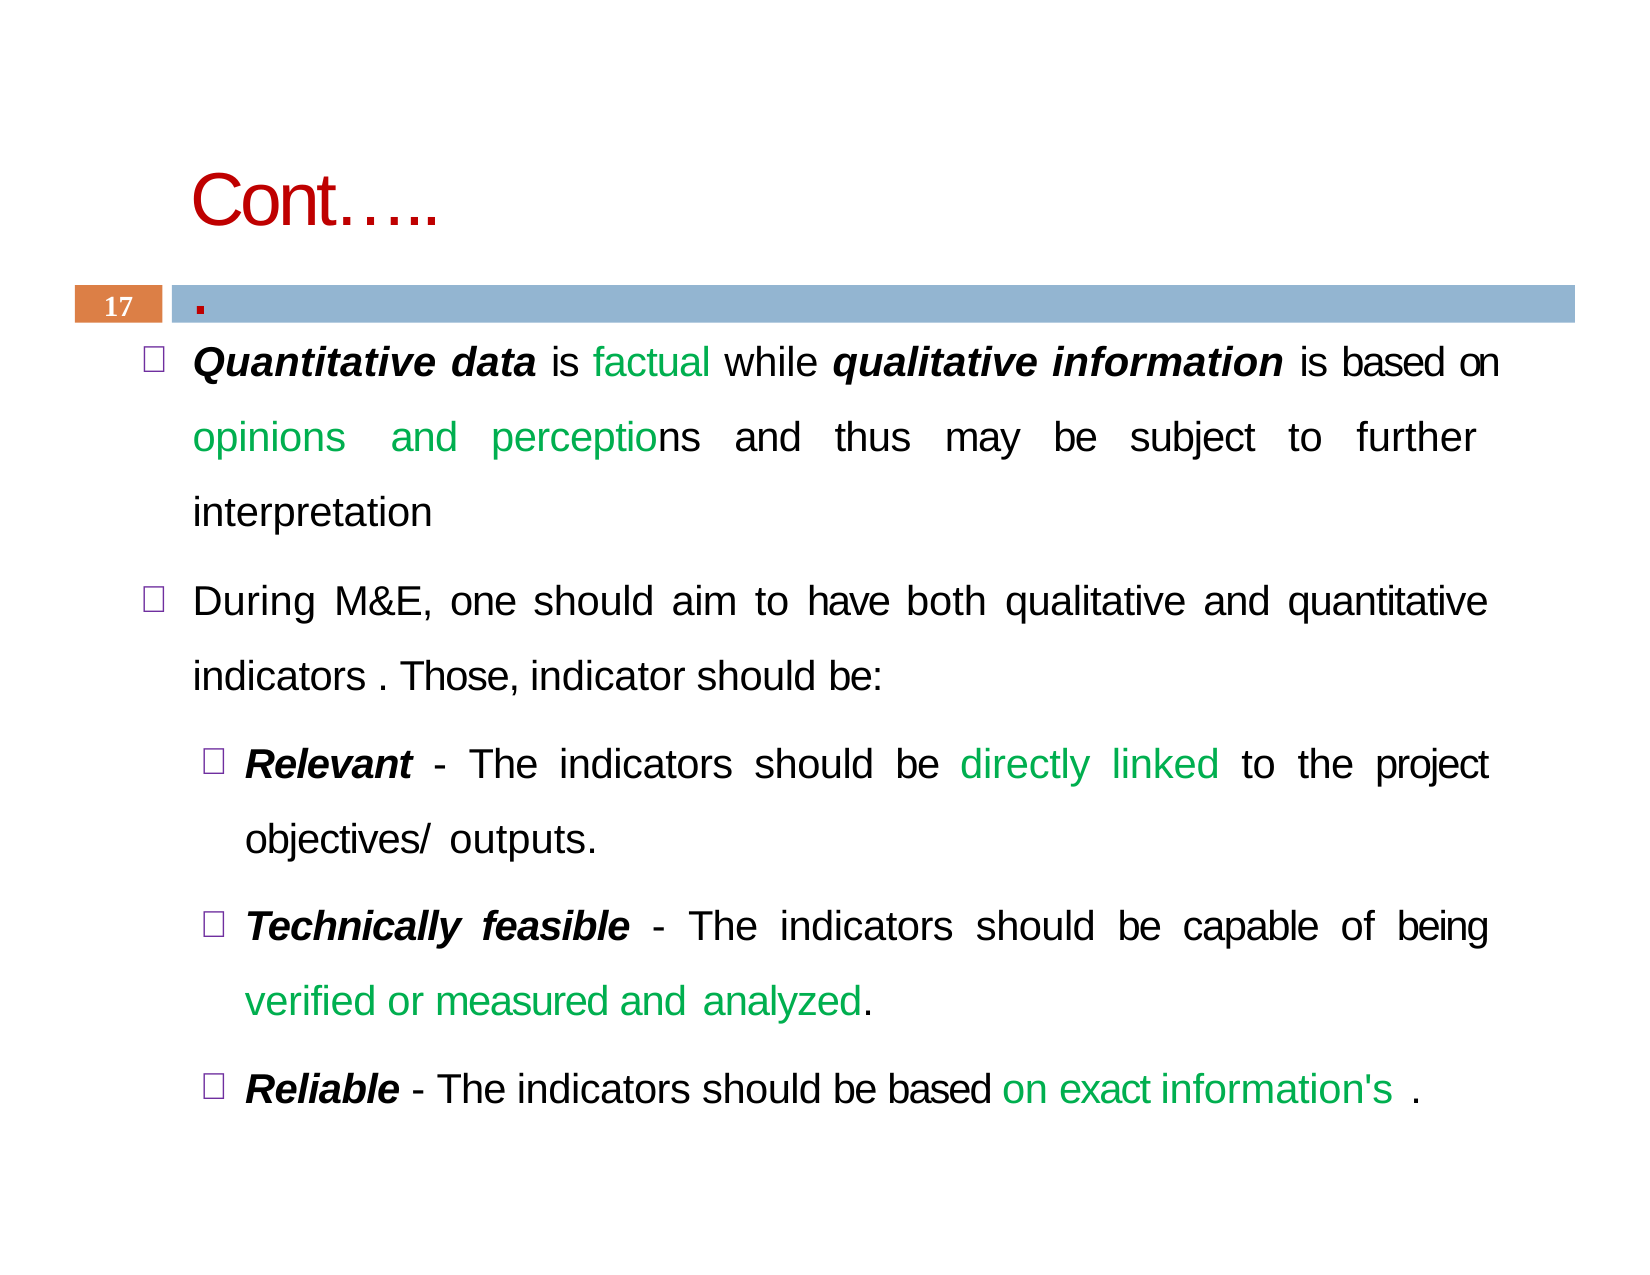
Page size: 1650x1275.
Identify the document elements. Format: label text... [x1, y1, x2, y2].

text_box Quantitative data is factual while qualitative information is based on opinions and perceptions and thus may be subject to further interpretation During M&E, one should aim to have both qualitative and quantitative indicators . Those, indicator should be: Relevant - The indicators should be directly linked to the project objectives/ outputs. Technically feasible - The indicators should be capable of being verified or measured and analyzed. Reliable - The indicators should be based on exact information's . [137, 307, 1512, 1112]
title Cont…... [188, 147, 459, 363]
text_box 17 [101, 285, 136, 323]
